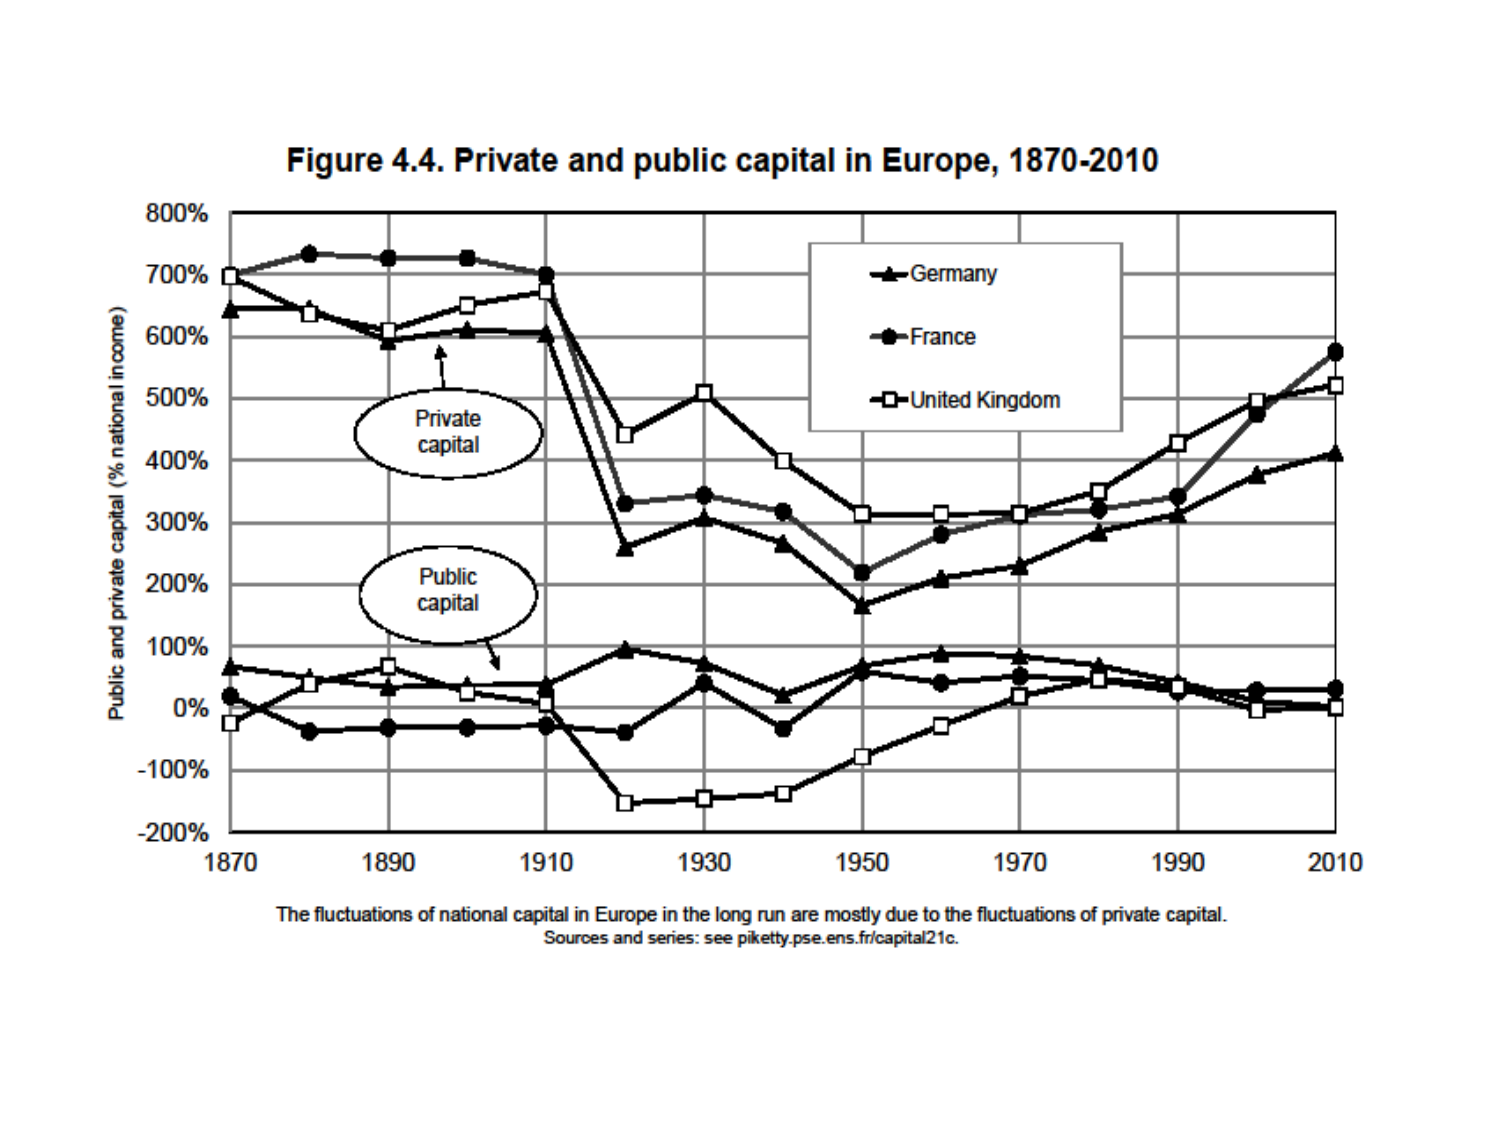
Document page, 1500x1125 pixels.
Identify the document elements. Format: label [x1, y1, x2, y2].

text_box [0, 0, 1483, 1107]
